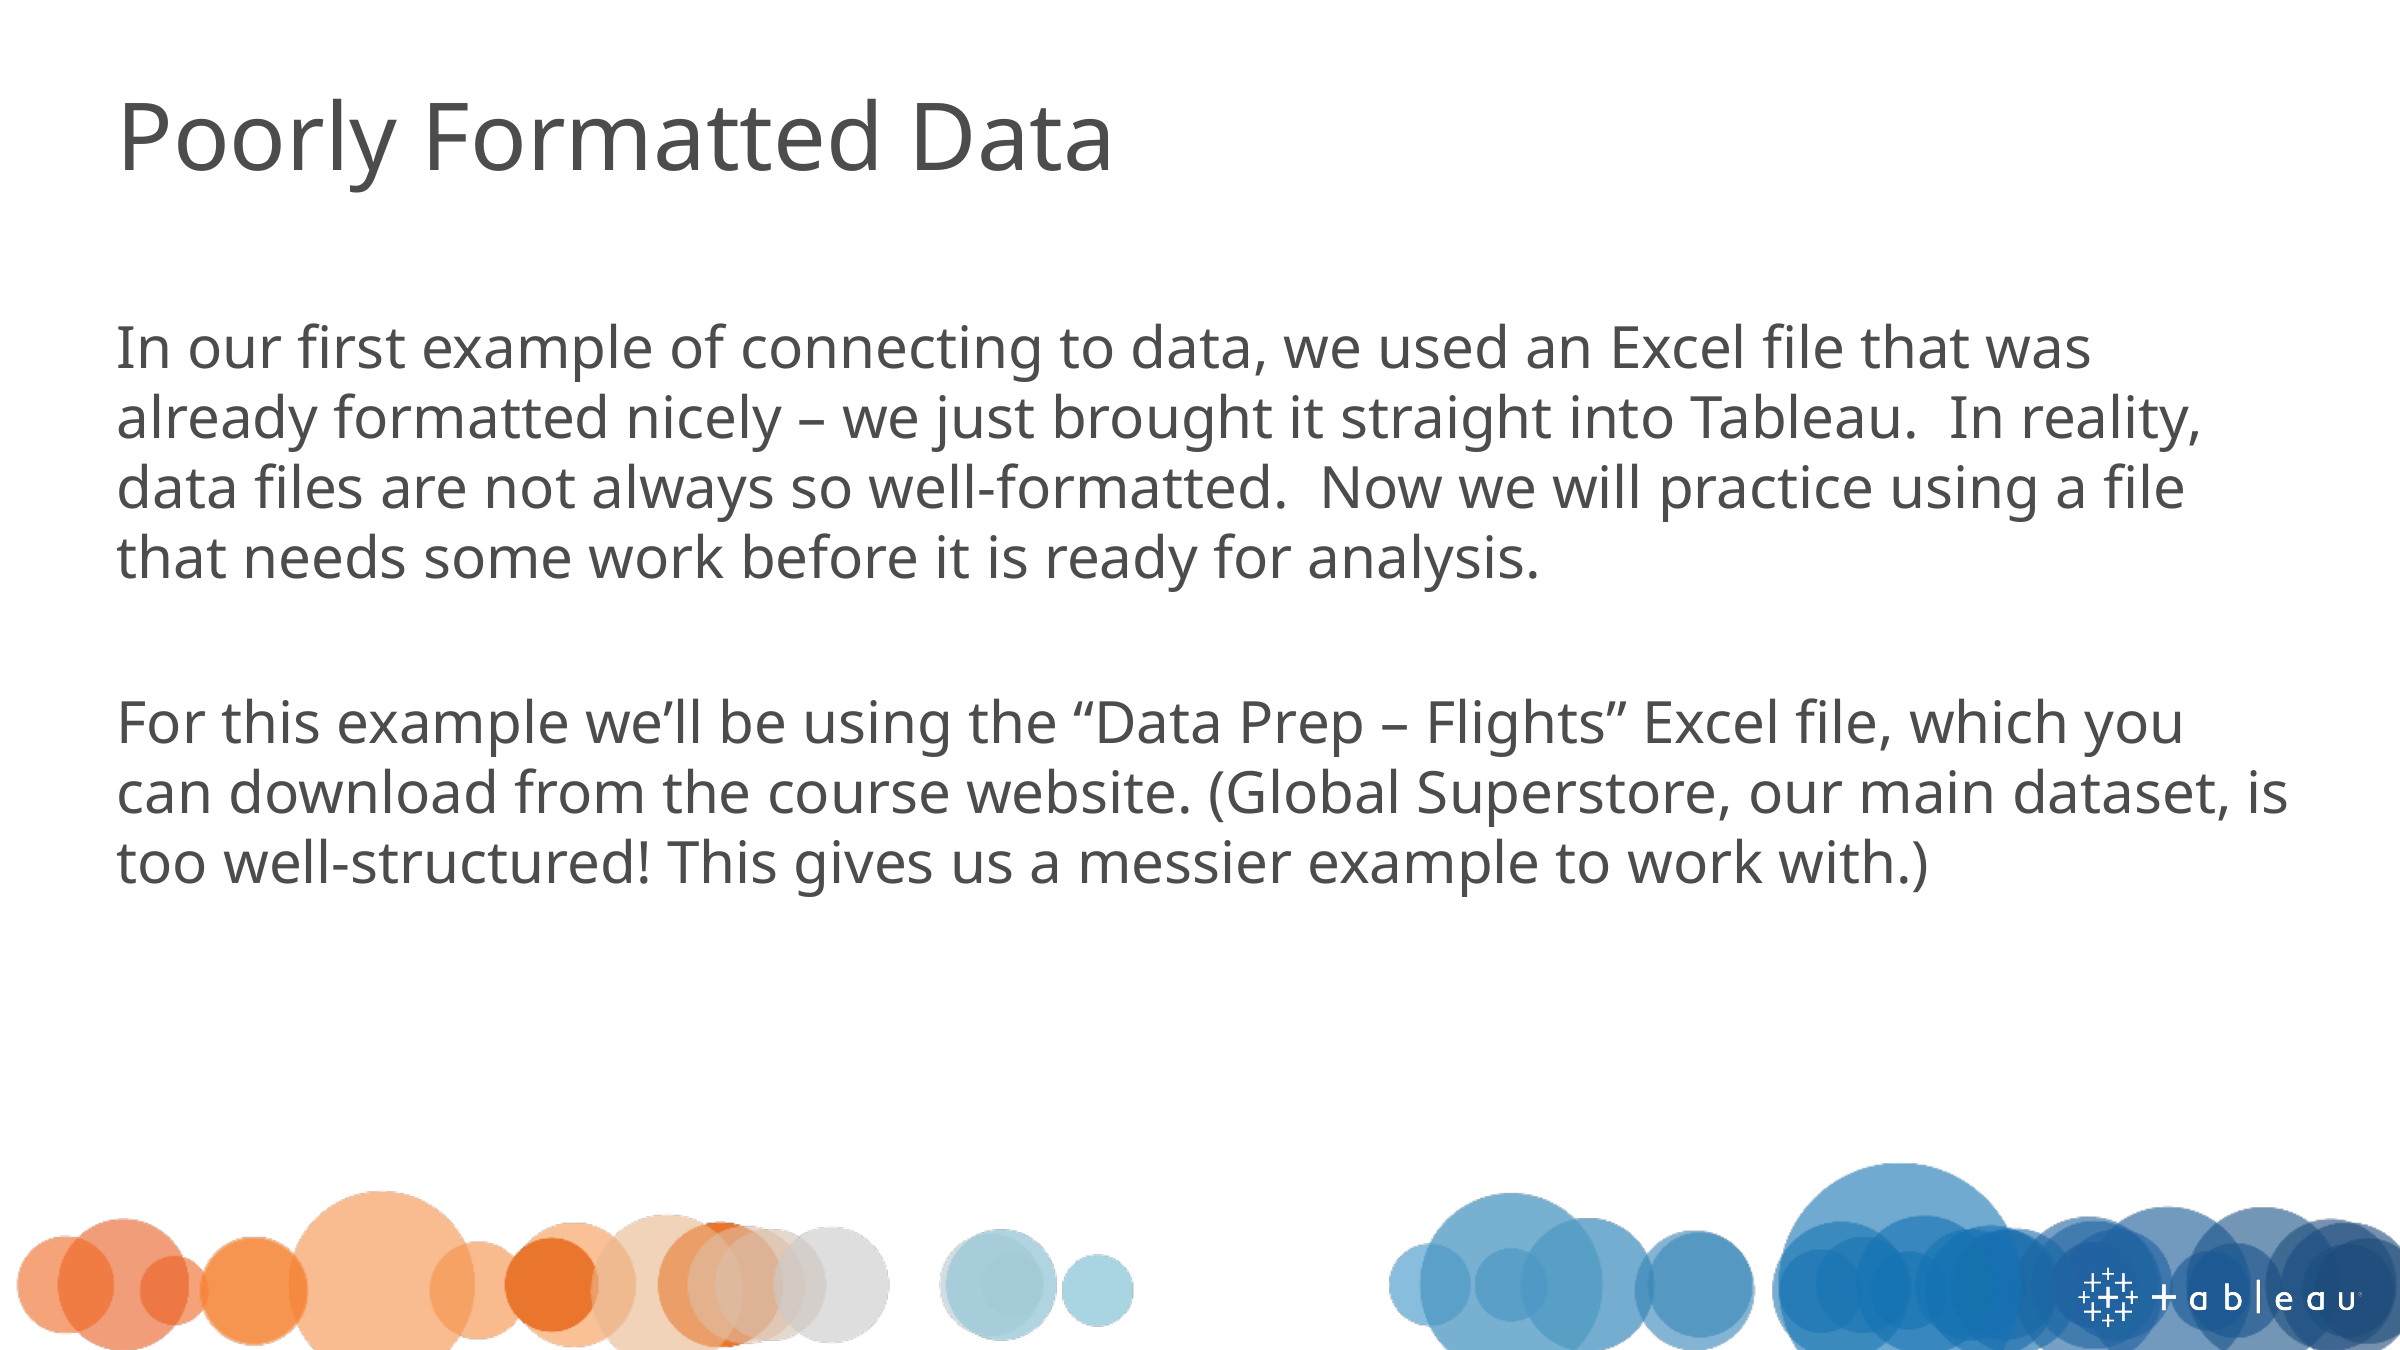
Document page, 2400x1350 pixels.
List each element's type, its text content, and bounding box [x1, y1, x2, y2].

picture [0, 1137, 2400, 1350]
list In our first example of connecting to data, we used an Excel file that was already formatted nicely – we just brought it straight into Tableau. In reality, data files are not always so well-formatted. Now we will practice using a file that needs some work before it is ready for analysis. For this example we’ll be using the “Data Prep – Flights” Excel file, which you can download from the course website. (Global Superstore, our main dataset, is too well-structured! This gives us a messier example to work with.) [115, 310, 2293, 902]
list Poorly Formatted Data [116, 98, 2294, 190]
